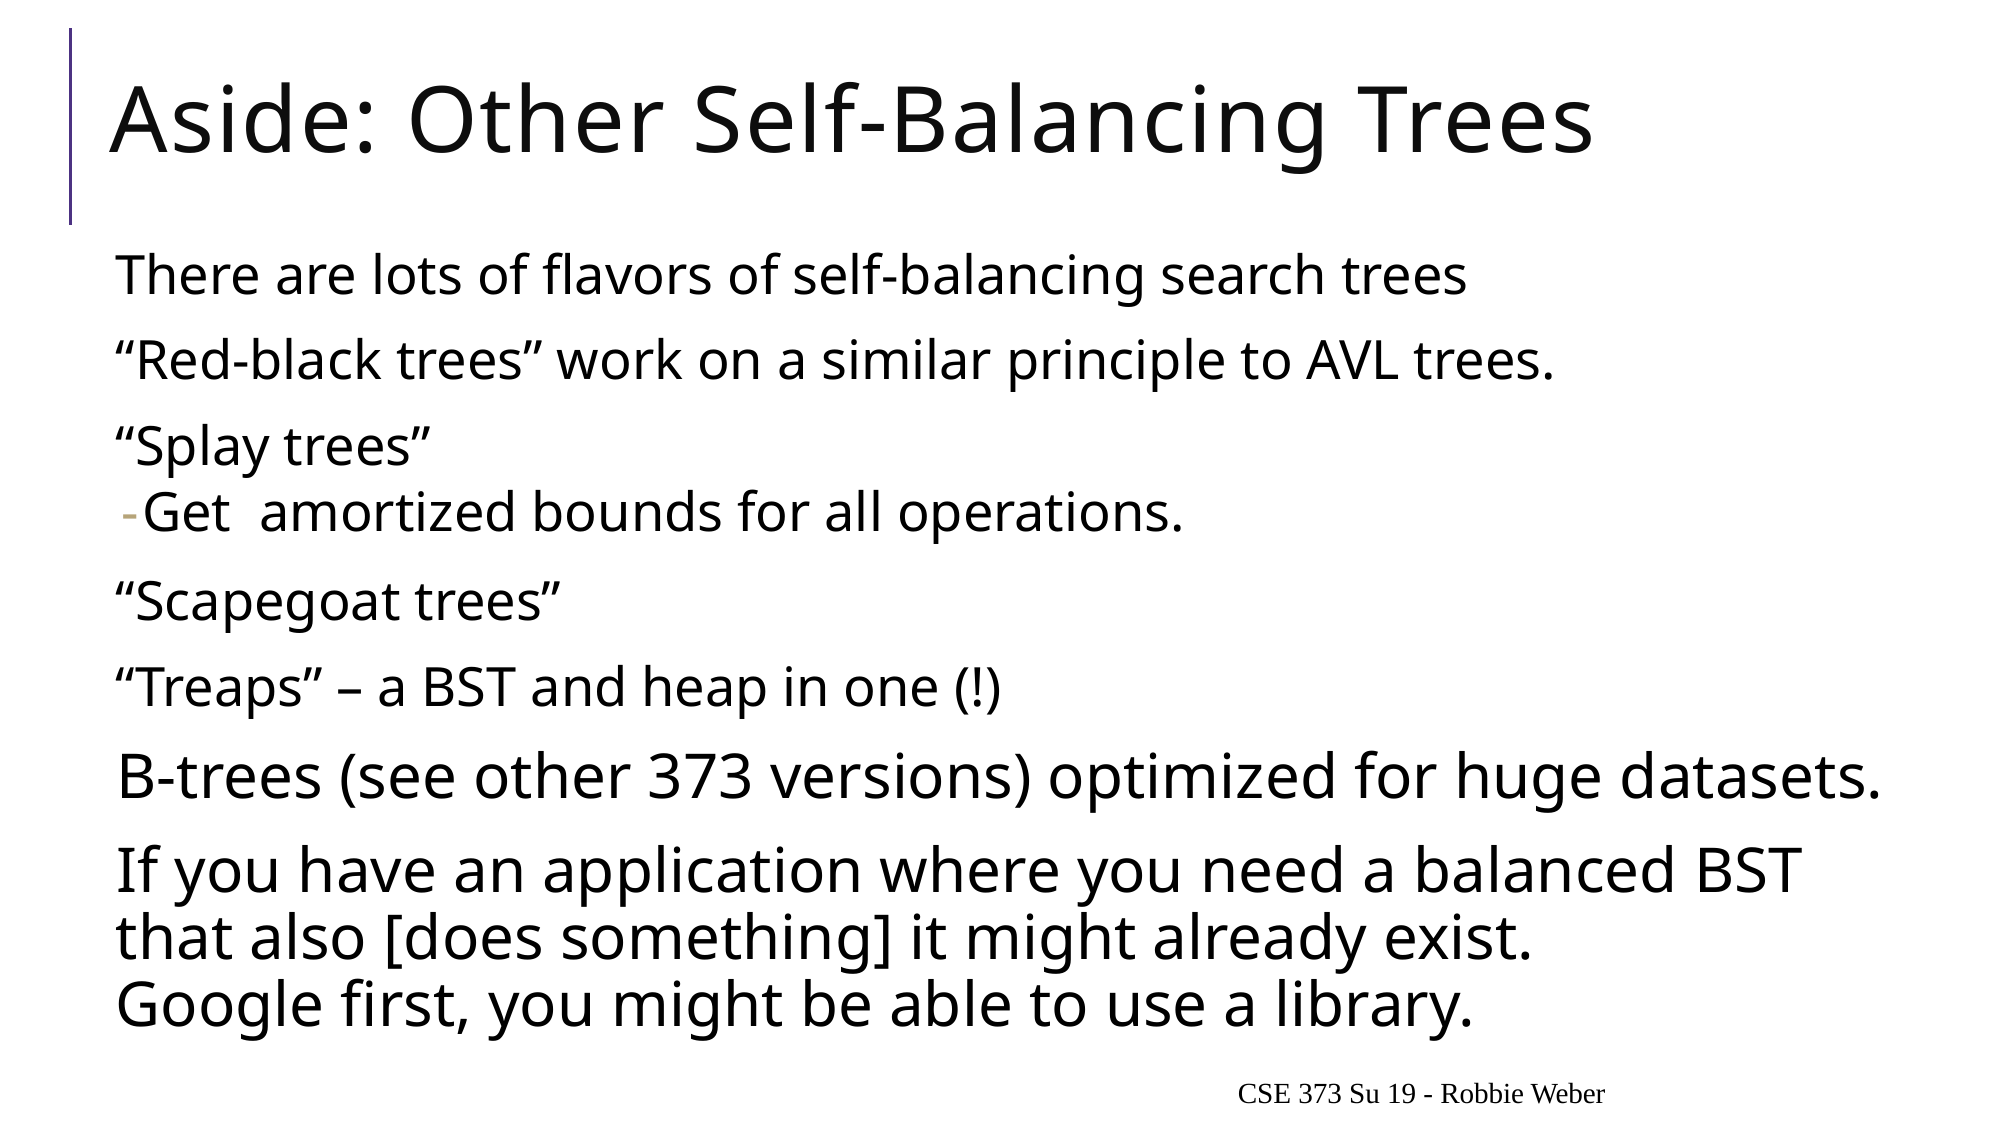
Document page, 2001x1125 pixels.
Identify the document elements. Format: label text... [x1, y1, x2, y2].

title Aside: Other Self-Balancing Trees [94, 43, 1930, 210]
footer CSE 373 Su 19 - Robbie Weber [937, 1069, 1906, 1115]
